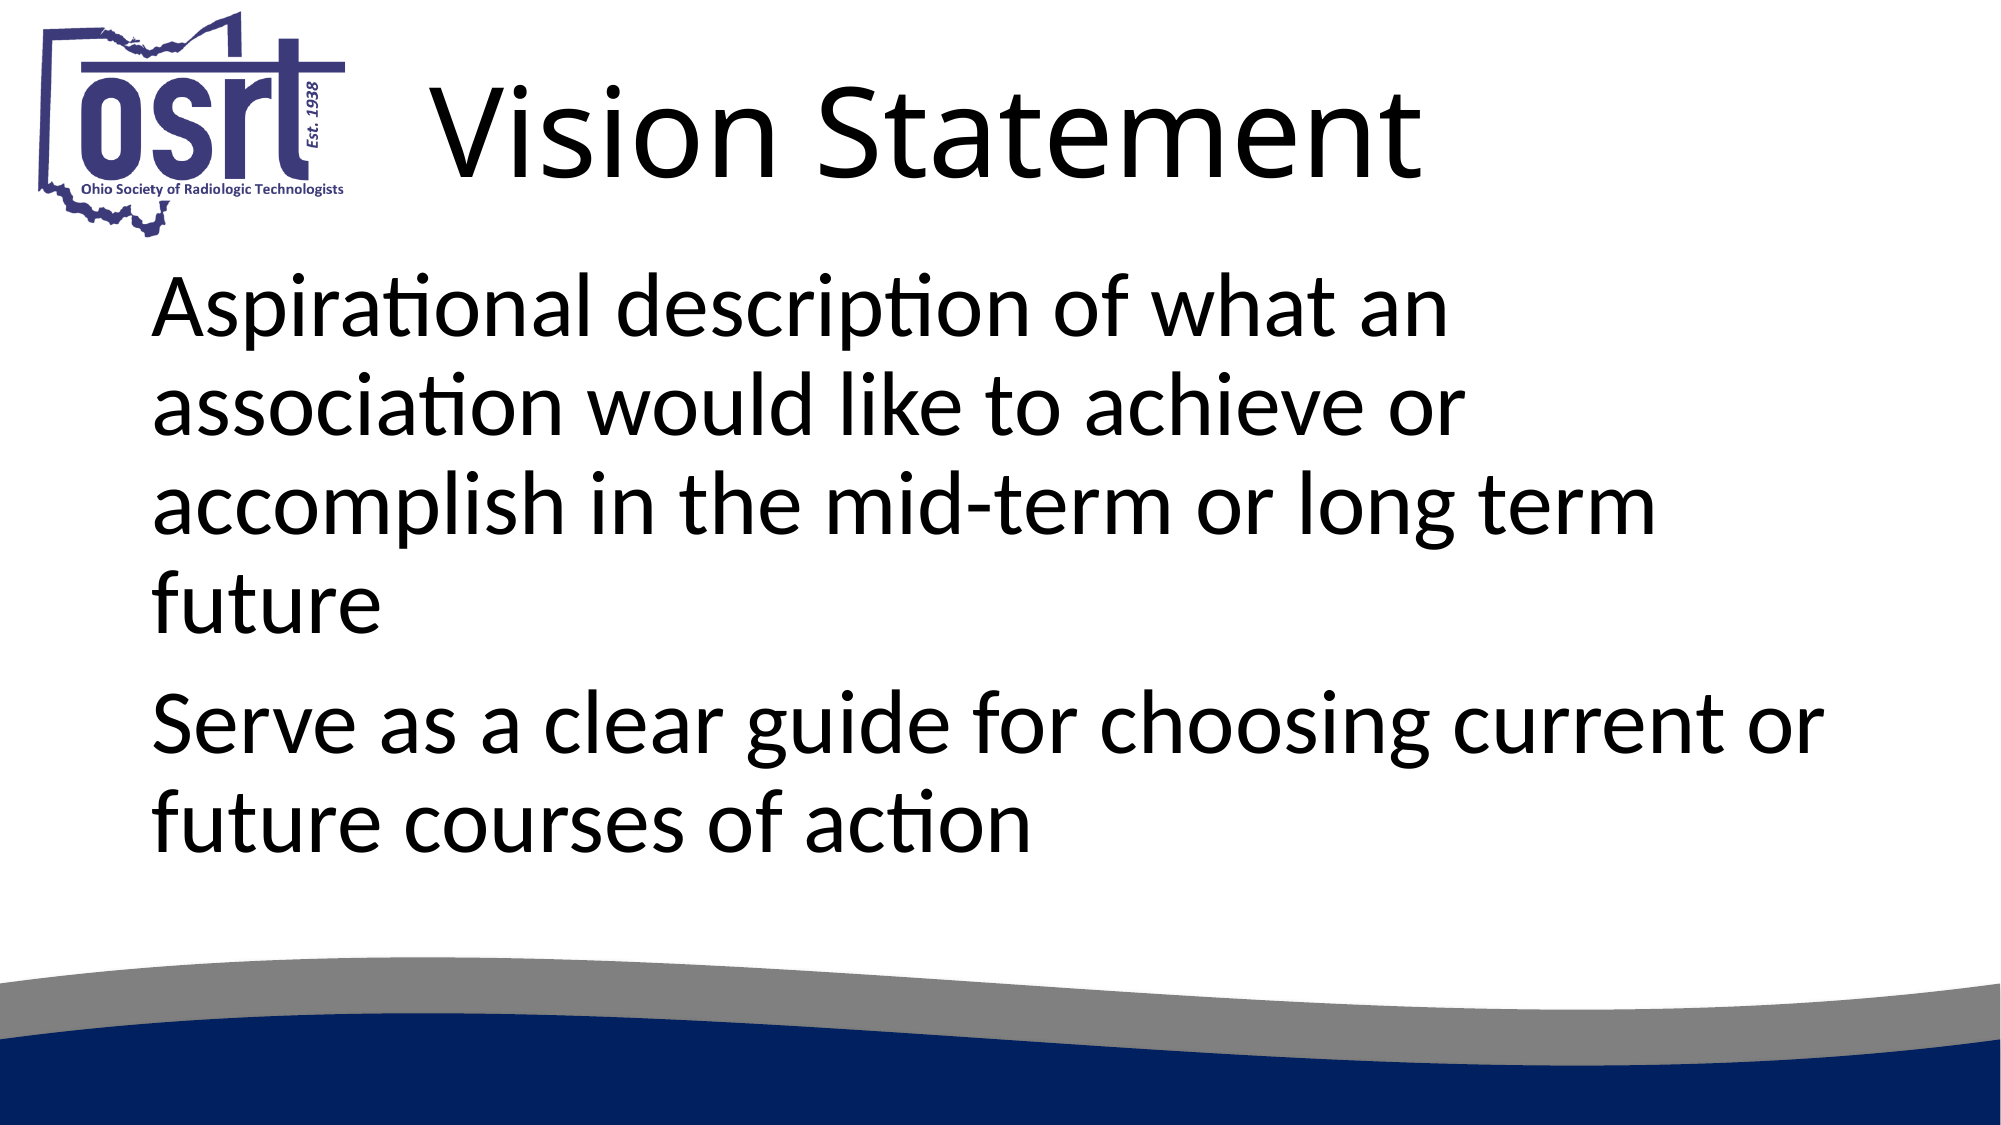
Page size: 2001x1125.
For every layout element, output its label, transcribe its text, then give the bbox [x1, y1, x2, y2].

picture [0, 3, 386, 253]
list Aspirational description of what an association would like to achieve or accomplish in the mid-term or long term future Serve as a clear guide for choosing current or future courses of action [136, 249, 1862, 999]
title Vision Statement [275, 0, 1473, 213]
